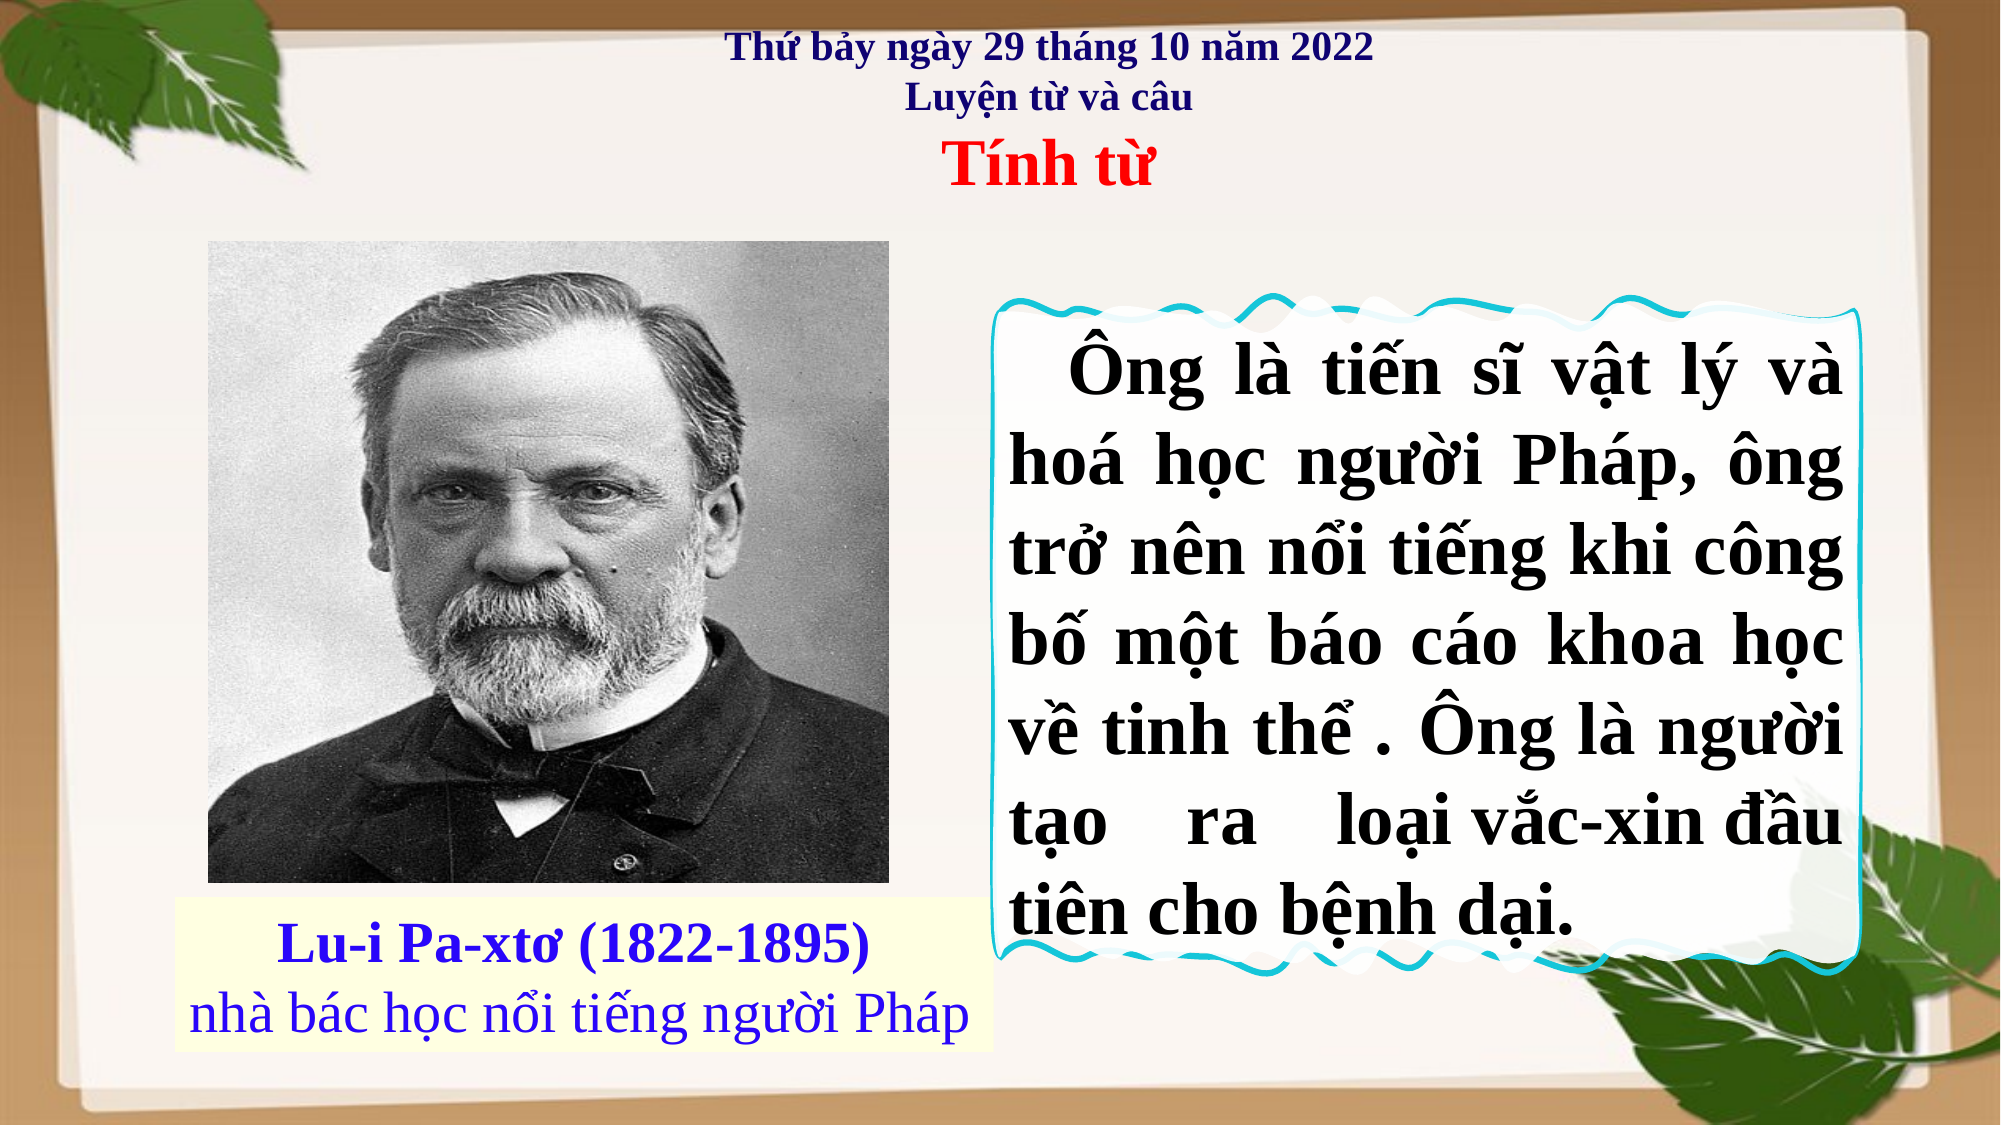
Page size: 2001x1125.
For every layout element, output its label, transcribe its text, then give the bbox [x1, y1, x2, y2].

text_box Ông là tiến sĩ vật lý và hoá học người Pháp, ông trở nên nổi tiếng khi công bố một báo cáo khoa học về tinh thể . Ông là người tạo ra loại vắc-xin đầu tiên cho bệnh dại. [992, 295, 1861, 975]
text_box Lu-i Pa-xtơ (1822-1895) nhà bác học nổi tiếng người Pháp [175, 897, 994, 1052]
picture [0, 0, 2001, 1125]
text_box Thứ bảy ngày 29 tháng 10 năm 2022 Luyện từ và câu Tính từ [709, 11, 1390, 206]
